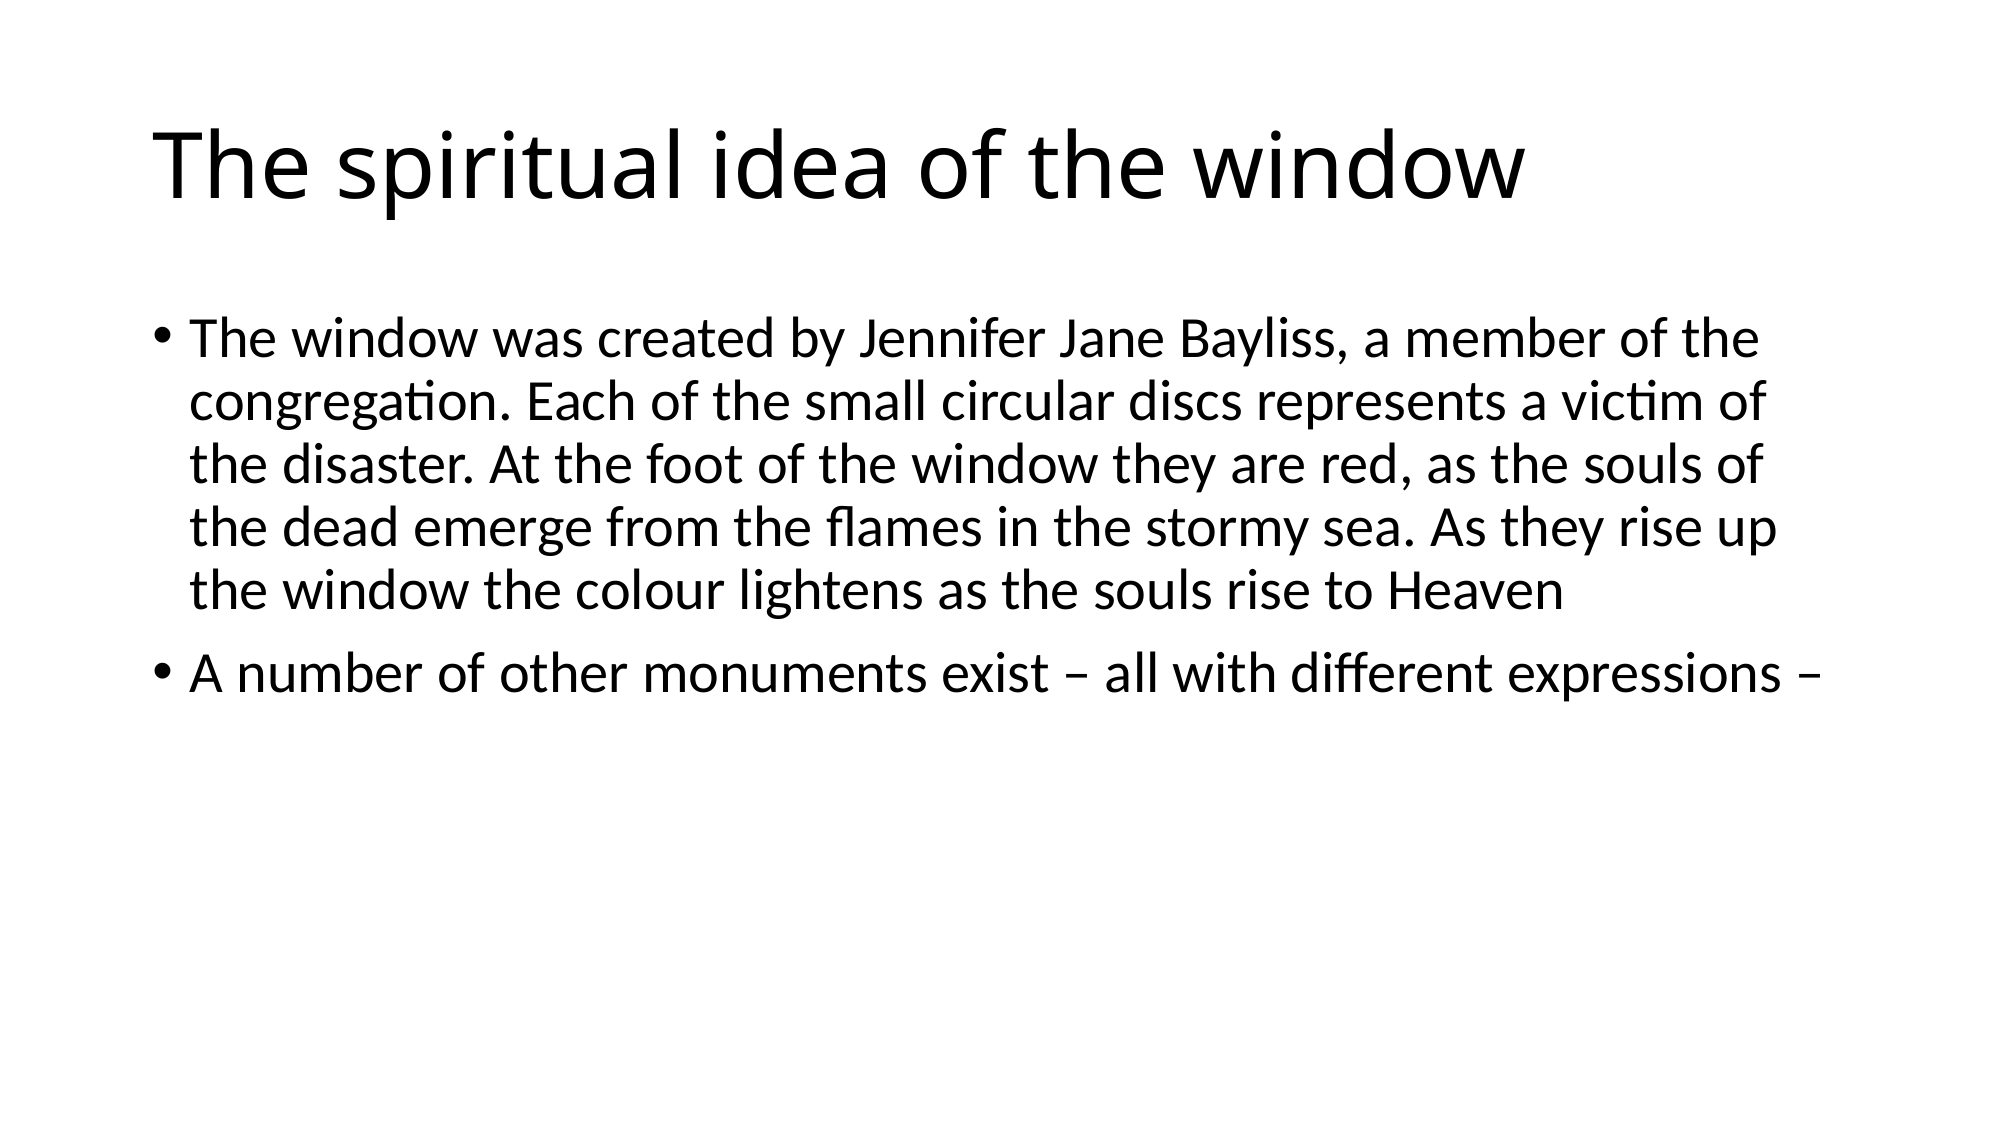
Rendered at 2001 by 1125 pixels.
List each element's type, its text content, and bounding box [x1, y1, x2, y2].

list The window was created by Jennifer Jane Bayliss, a member of the congregation. Each of the small circular discs represents a victim of the disaster. At the foot of the window they are red, as the souls of the dead emerge from the flames in the stormy sea. As they rise up the window the colour lightens as the souls rise to Heaven A number of other monuments exist – all with different expressions – [137, 299, 1863, 1014]
title The spiritual idea of the window [137, 59, 1863, 278]
